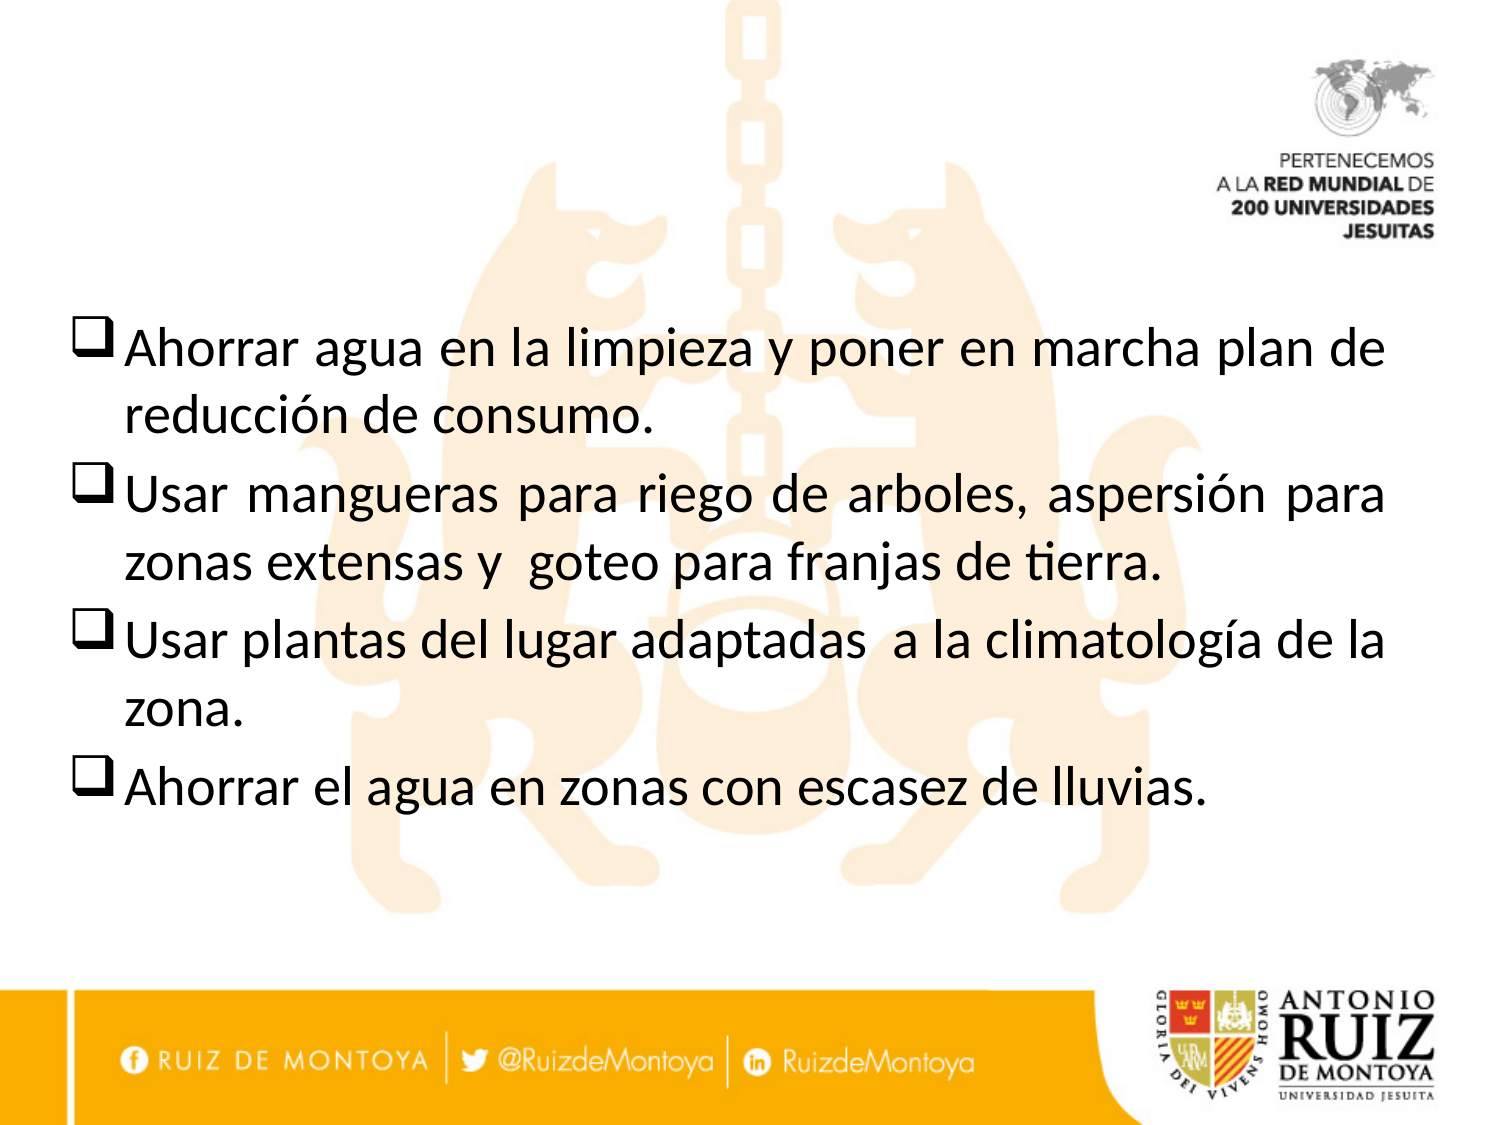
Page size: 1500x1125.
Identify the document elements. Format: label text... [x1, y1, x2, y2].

list Ahorrar agua en la limpieza y poner en marcha plan de reducción de consumo. Usar mangueras para riego de arboles, aspersión para zonas extensas y goteo para franjas de tierra. Usar plantas del lugar adaptadas a la climatología de la zona. Ahorrar el agua en zonas con escasez de lluvias. [53, 302, 1404, 840]
picture [0, 0, 1500, 1125]
